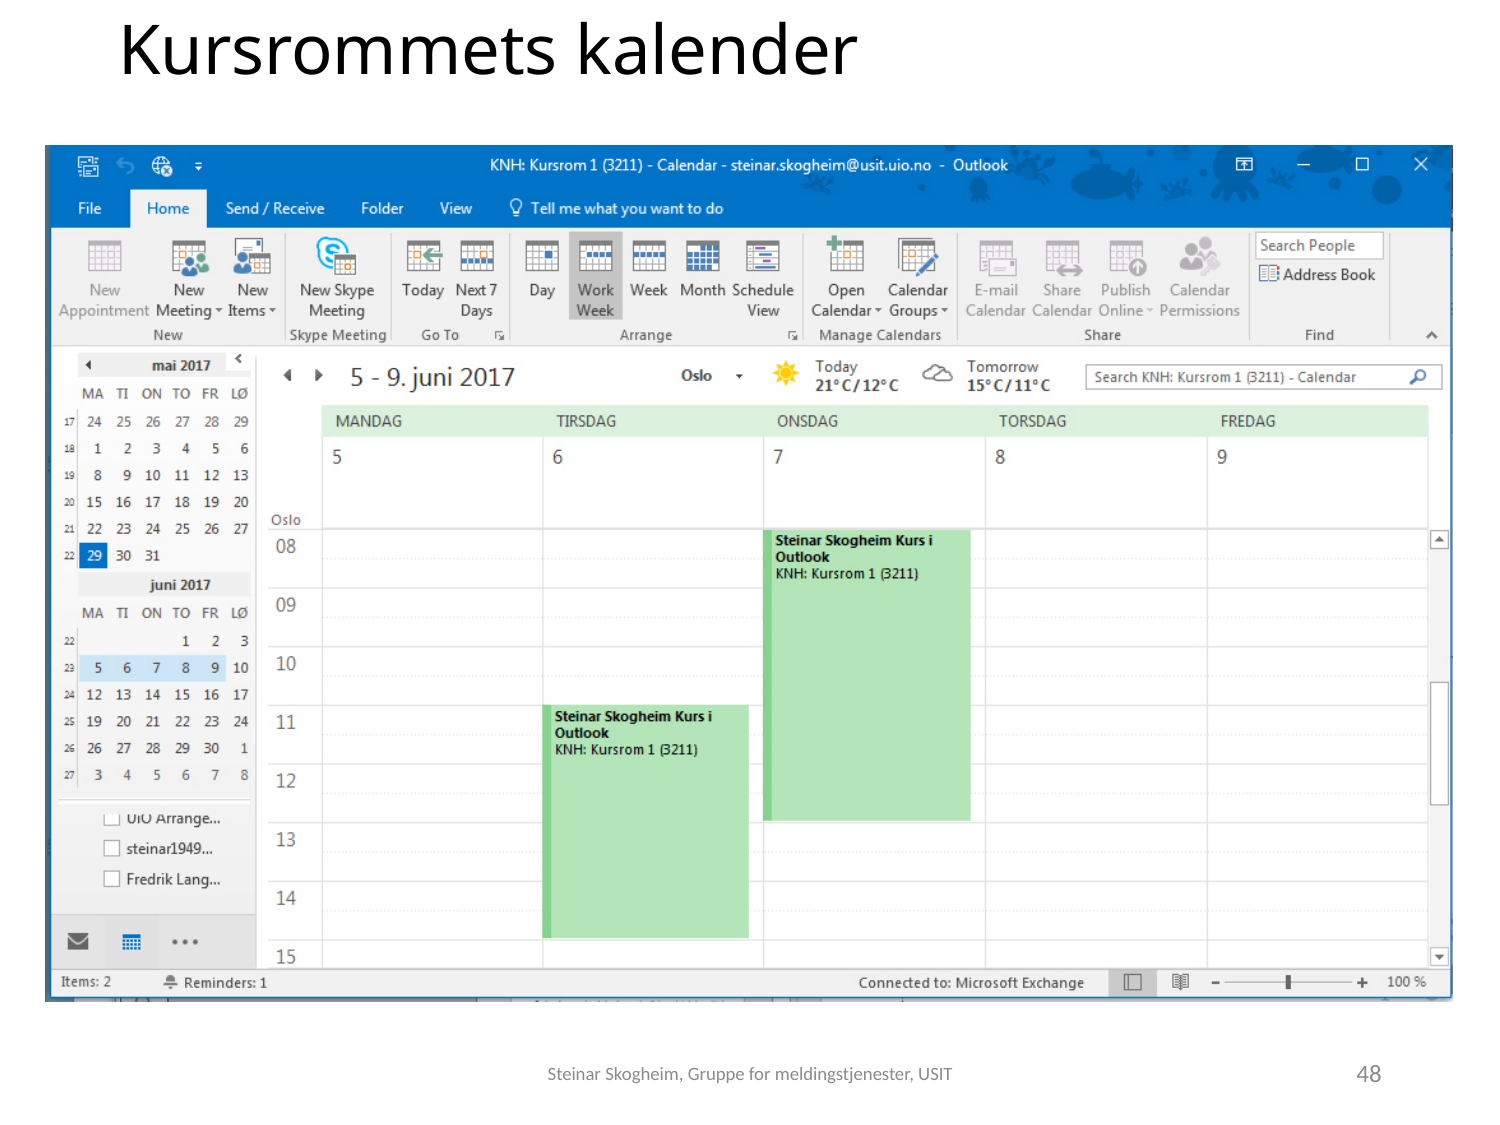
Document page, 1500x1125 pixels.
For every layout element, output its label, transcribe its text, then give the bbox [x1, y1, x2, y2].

picture [45, 145, 1453, 1003]
slide_number 48 [1059, 1042, 1397, 1103]
title Kursrommets kalender [103, 0, 1397, 105]
footer Steinar Skogheim, Gruppe for meldingstjenester, USIT [496, 1042, 1004, 1103]
